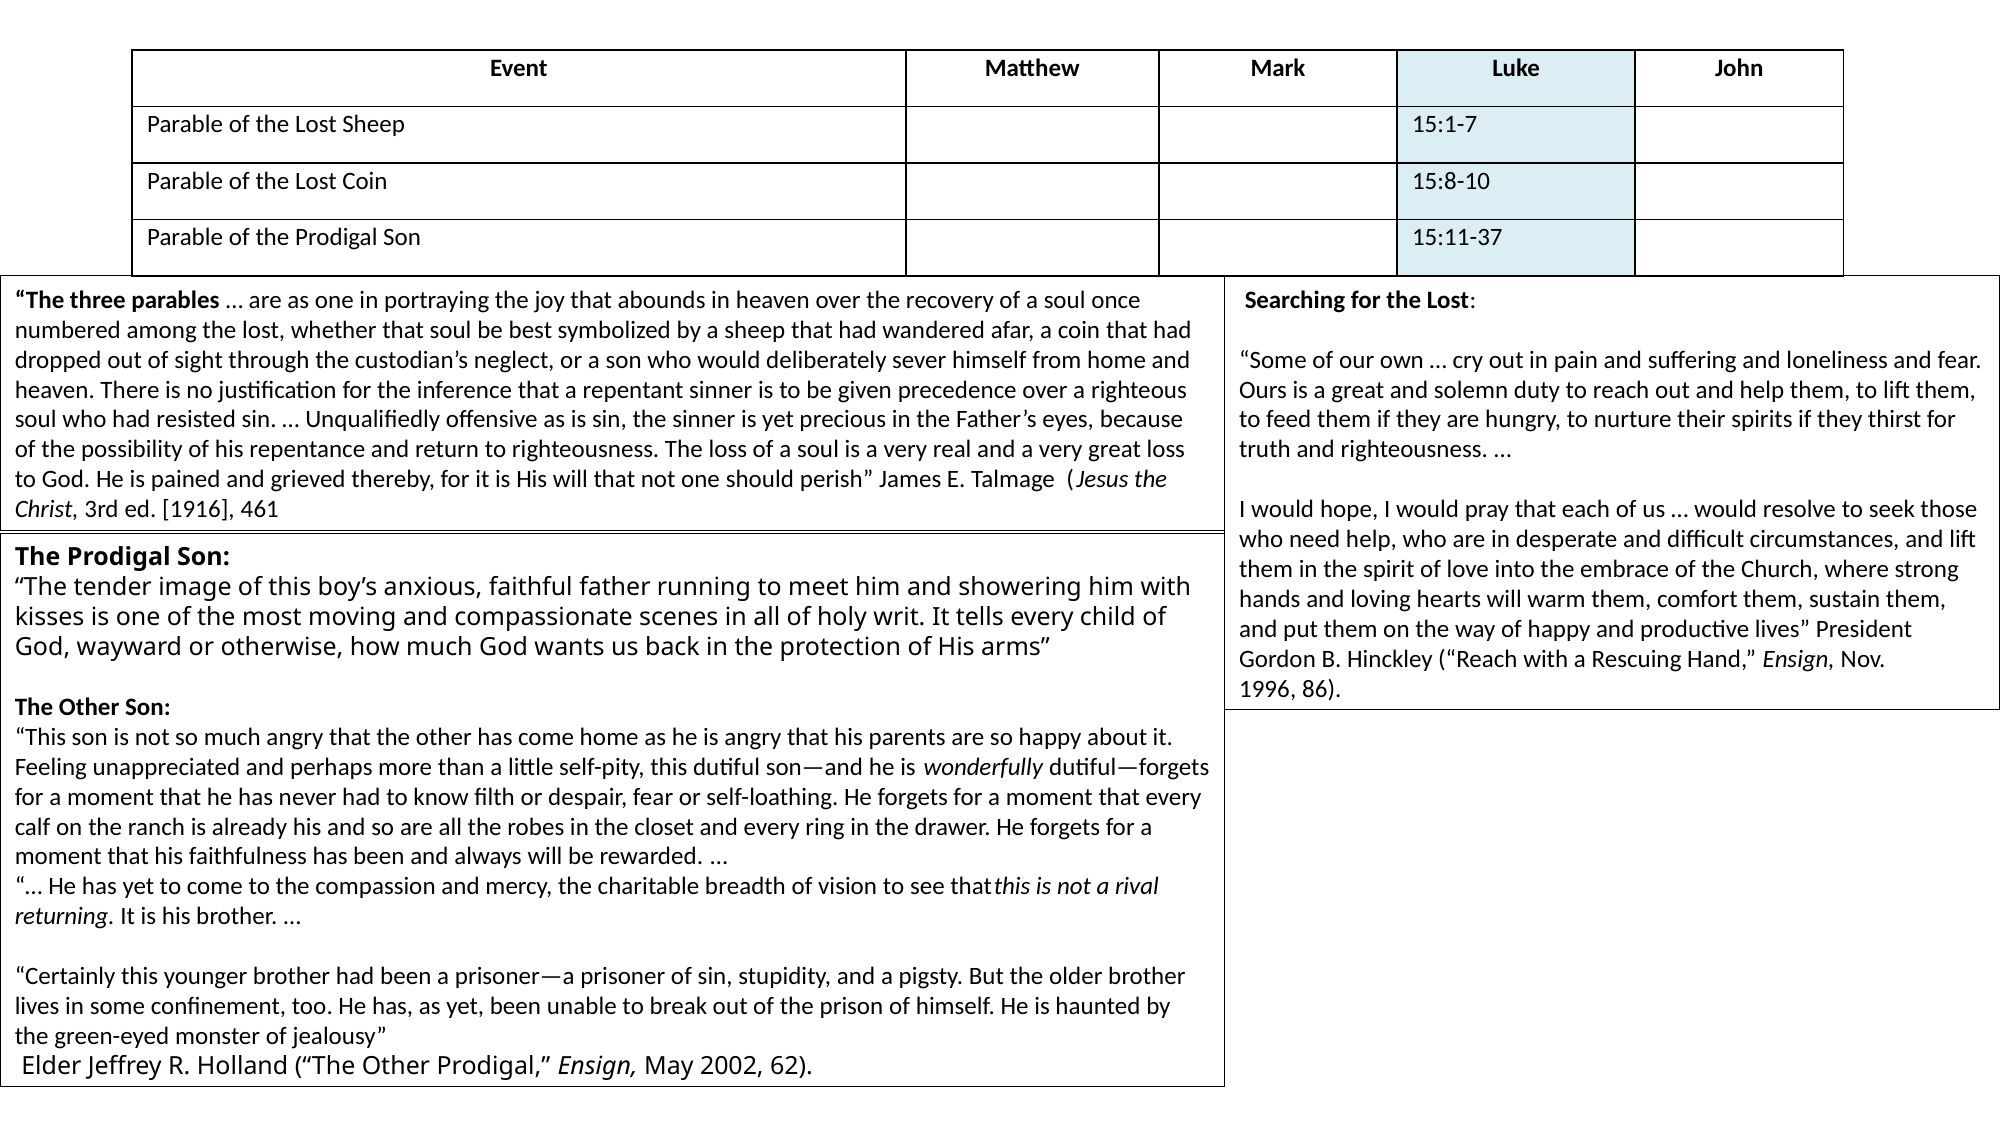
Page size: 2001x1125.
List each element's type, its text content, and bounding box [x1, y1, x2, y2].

table_header Matthew [907, 51, 1158, 106]
text_box Searching for the Lost: “Some of our own … cry out in pain and suffering and loneliness and fear. Ours is a great and solemn duty to reach out and help them, to lift them, to feed them if they are hungry, to nurture their spirits if they thirst for truth and righteousness. … I would hope, I would pray that each of us … would resolve to seek those who need help, who are in desperate and difficult circumstances, and lift them in the spirit of love into the embrace of the Church, where strong hands and loving hearts will warm them, comfort them, sustain them, and put them on the way of happy and productive lives” President Gordon B. Hinckley (“Reach with a Rescuing Hand,” Ensign, Nov. 1996, 86). [1224, 275, 2000, 710]
table_cell 15:11-37 [1398, 220, 1634, 275]
table_header Event [133, 51, 905, 106]
text_box “The three parables … are as one in portraying the joy that abounds in heaven over the recovery of a soul once numbered among the lost, whether that soul be best symbolized by a sheep that had wandered afar, a coin that had dropped out of sight through the custodian’s neglect, or a son who would deliberately sever himself from home and heaven. There is no justification for the inference that a repentant sinner is to be given precedence over a righteous soul who had resisted sin. … Unqualifiedly offensive as is sin, the sinner is yet precious in the Father’s eyes, because of the possibility of his repentance and return to righteousness. The loss of a soul is a very real and a very great loss to God. He is pained and grieved thereby, for it is His will that not one should perish” James E. Talmage (Jesus the Christ, 3rd ed. [1916], 461 [0, 275, 1224, 531]
table_cell [1160, 164, 1396, 219]
table_cell [1160, 107, 1396, 162]
table_cell Parable of the Prodigal Son [133, 220, 905, 275]
table_cell [1636, 164, 1843, 219]
table_cell [907, 220, 1158, 275]
table_header Mark [1160, 51, 1396, 106]
table_cell [907, 164, 1158, 219]
table_cell Parable of the Lost Coin [133, 164, 905, 219]
text_box The Prodigal Son: “The tender image of this boy’s anxious, faithful father running to meet him and showering him with kisses is one of the most moving and compassionate scenes in all of holy writ. It tells every child of God, wayward or otherwise, how much God wants us back in the protection of His arms” The Other Son: “This son is not so much angry that the other has come home as he is angry that his parents are so happy about it. Feeling unappreciated and perhaps more than a little self-pity, this dutiful son—and he is wonderfully dutiful—forgets for a moment that he has never had to know filth or despair, fear or self-loathing. He forgets for a moment that every calf on the ranch is already his and so are all the robes in the closet and every ring in the drawer. He forgets for a moment that his faithfulness has been and always will be rewarded. … “… He has yet to come to the compassion and mercy, the charitable breadth of vision to see thatthis is not a rival returning. It is his brother. … “Certainly this younger brother had been a prisoner—a prisoner of sin, stupidity, and a pigsty. But the older brother lives in some confinement, too. He has, as yet, been unable to break out of the prison of himself. He is haunted by the green-eyed monster of jealousy” Elder Jeffrey R. Holland (“The Other Prodigal,” Ensign, May 2002, 62). [0, 533, 1225, 1087]
table_cell [1636, 107, 1843, 162]
table_header John [1636, 51, 1843, 106]
table_cell Parable of the Lost Sheep [133, 107, 905, 162]
table_cell [907, 107, 1158, 162]
table_header Luke [1398, 51, 1634, 106]
table_cell 15:1-7 [1398, 107, 1634, 162]
table_cell 15:8-10 [1398, 164, 1634, 219]
table_cell [1636, 220, 1843, 275]
table_cell [1160, 220, 1396, 275]
